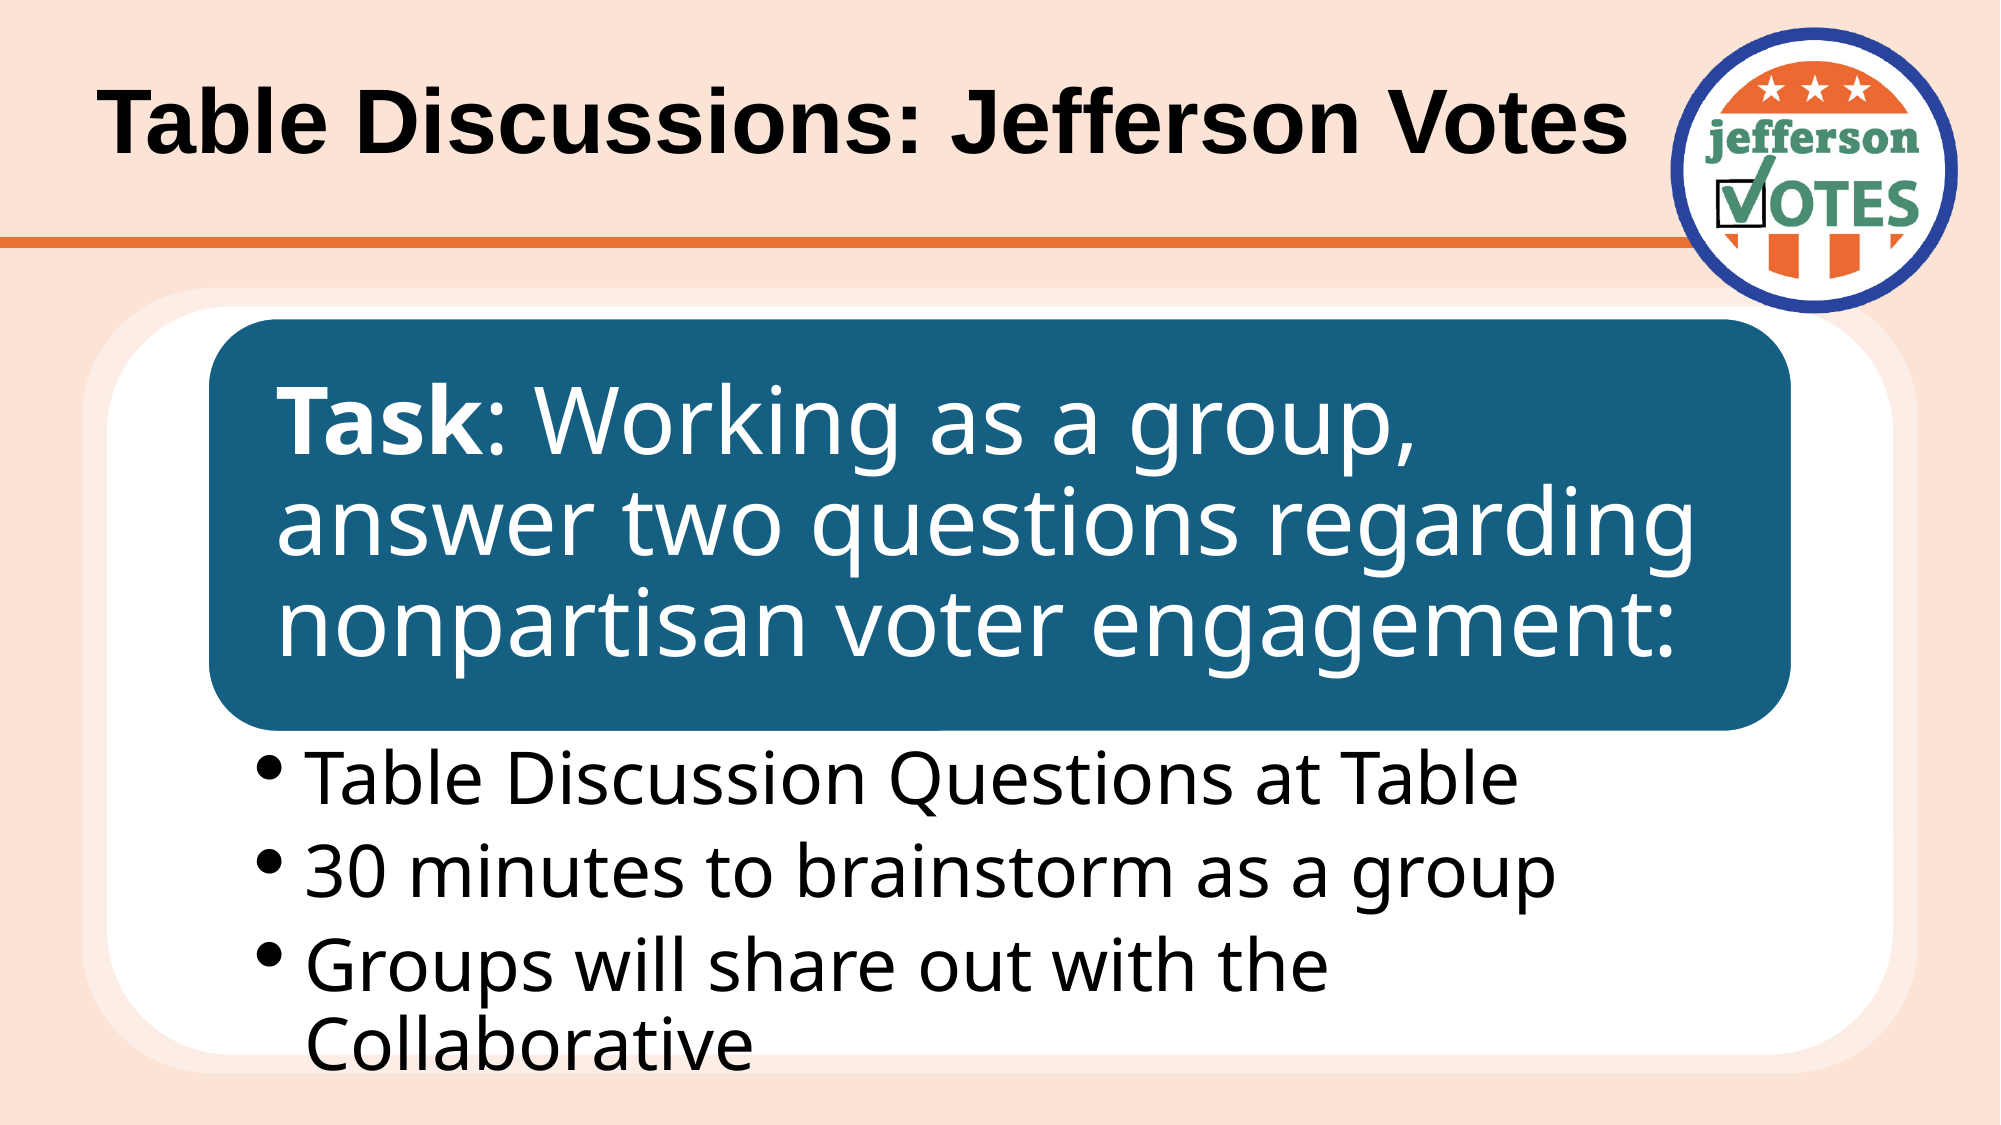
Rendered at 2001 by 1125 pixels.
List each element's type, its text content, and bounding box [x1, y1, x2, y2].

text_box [206, 314, 1793, 1034]
picture [1668, 24, 1960, 316]
text_box [0, 0, 2000, 1125]
title Table Discussions: Jefferson Votes [81, 15, 1698, 233]
text_box [81, 287, 1919, 1074]
